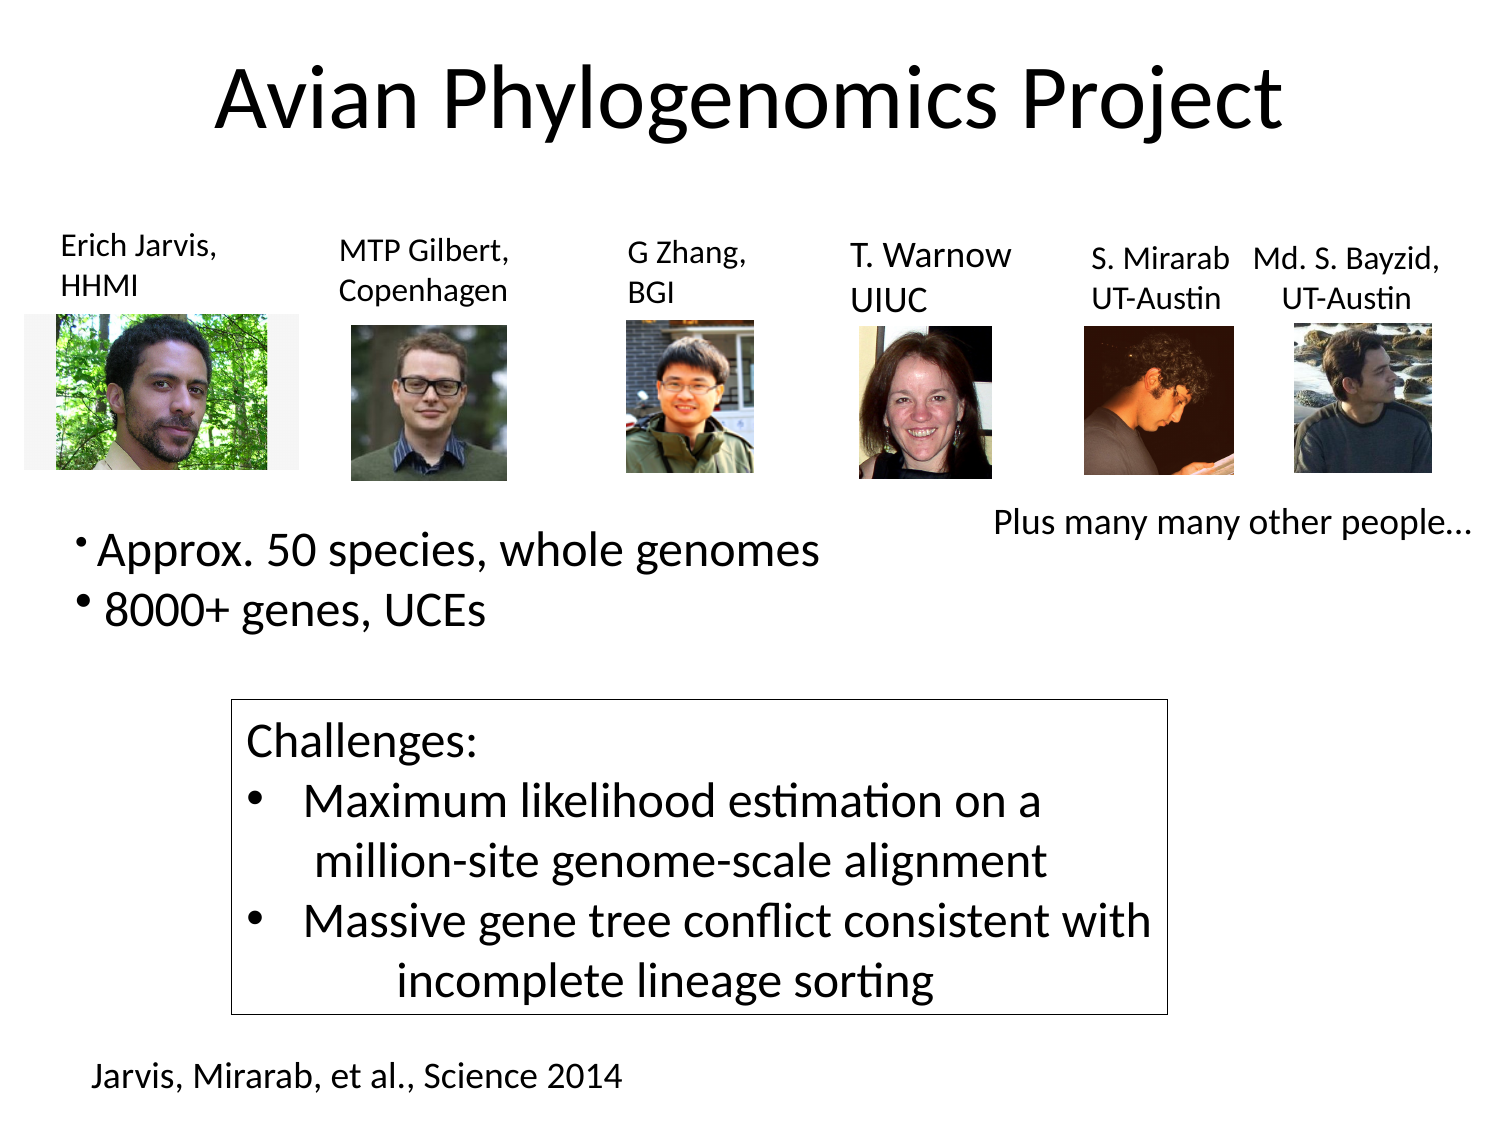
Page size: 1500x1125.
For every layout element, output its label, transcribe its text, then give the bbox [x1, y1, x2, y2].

picture [24, 314, 300, 470]
picture [1293, 322, 1432, 473]
text_box Approx. 50 species, whole genomes 8000+ genes, UCEs [60, 508, 1388, 644]
text_box Jarvis, Mirarab, et al., Science 2014 [76, 1044, 639, 1104]
text_box Plus many many other people… [978, 489, 1488, 550]
text_box G Zhang, BGI [612, 223, 783, 318]
text_box S. Mirarab Md. S. Bayzid, UT-Austin UT-Austin [1076, 228, 1459, 324]
picture [625, 320, 754, 474]
text_box T. Warnow UIUC [835, 222, 1027, 328]
picture [351, 325, 507, 482]
text_box Erich Jarvis, HHMI [45, 216, 233, 311]
text_box Challenges: Maximum likelihood estimation on a million-site genome-scale alignment Massive gene tree conflict consistent with incomplete lineage sorting [231, 699, 1168, 1015]
title Avian Phylogenomics Project [112, 0, 1388, 186]
picture [1084, 326, 1234, 476]
picture [859, 326, 993, 479]
text_box MTP Gilbert, Copenhagen [324, 220, 525, 316]
